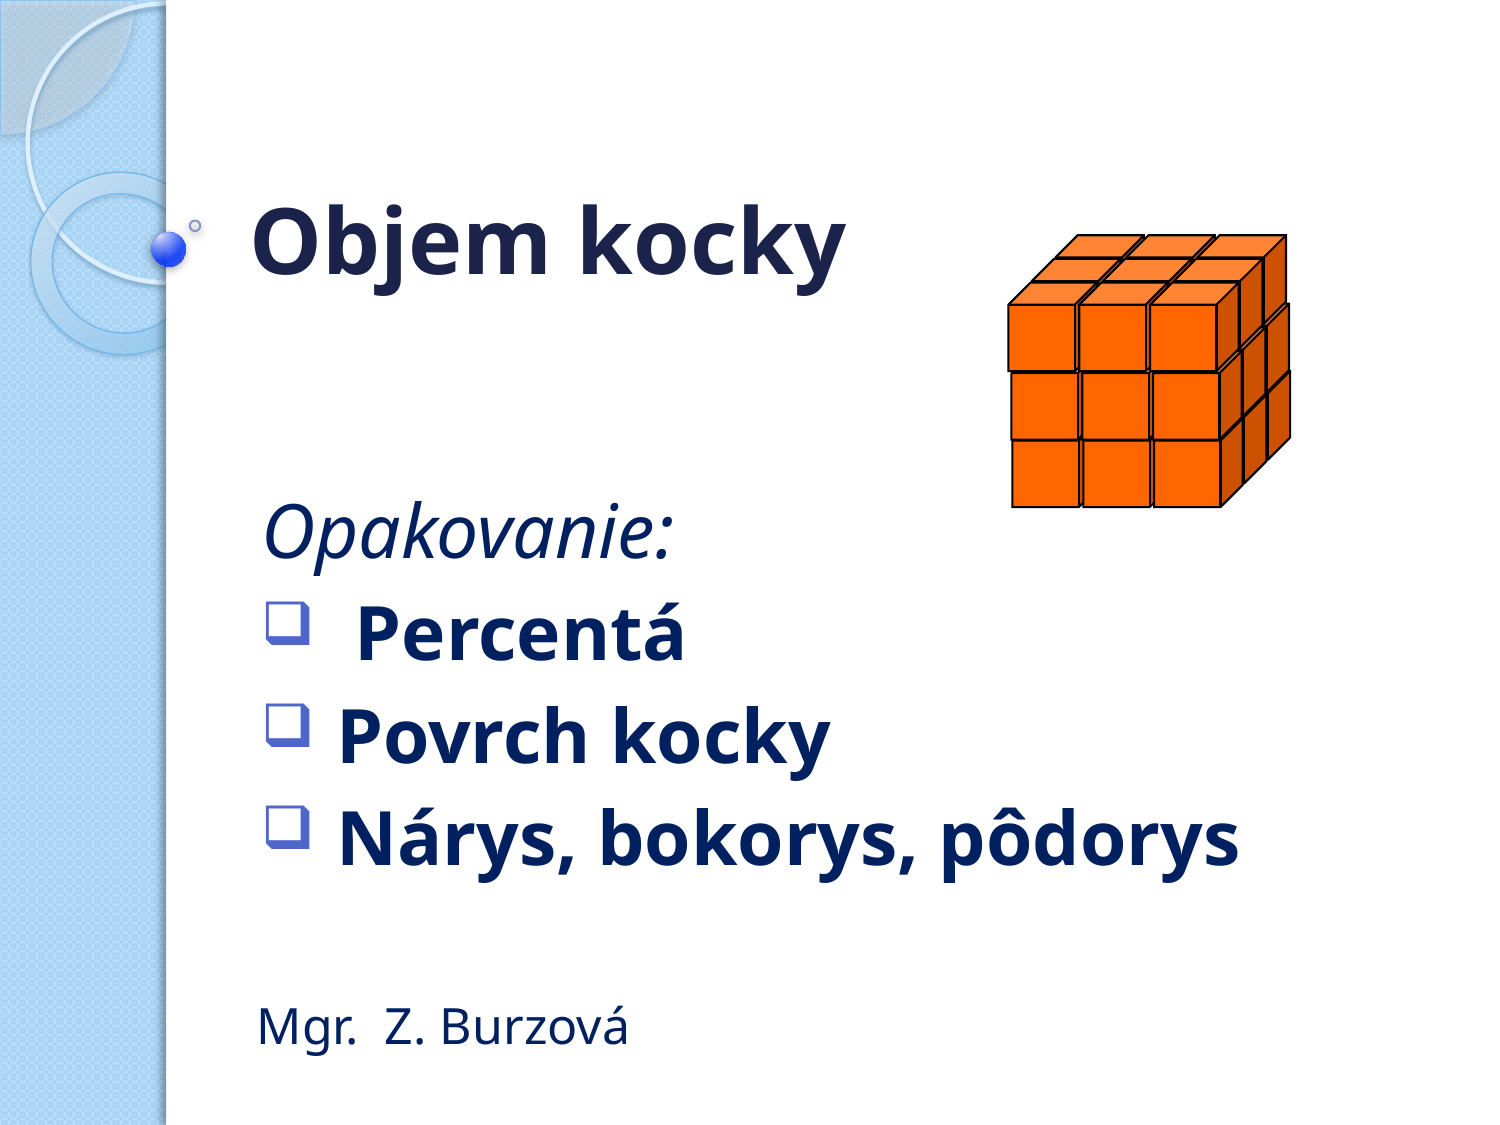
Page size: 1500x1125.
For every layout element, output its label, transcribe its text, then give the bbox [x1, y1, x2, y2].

text_box Mgr. Z. Burzová [242, 987, 1069, 1063]
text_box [1012, 448, 1290, 508]
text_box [1008, 235, 1286, 372]
subtitle Opakovanie: Percentá Povrch kocky Nárys, bokorys, pôdorys [242, 483, 1458, 771]
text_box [1011, 379, 1289, 440]
title Objem kocky [234, 59, 1450, 301]
